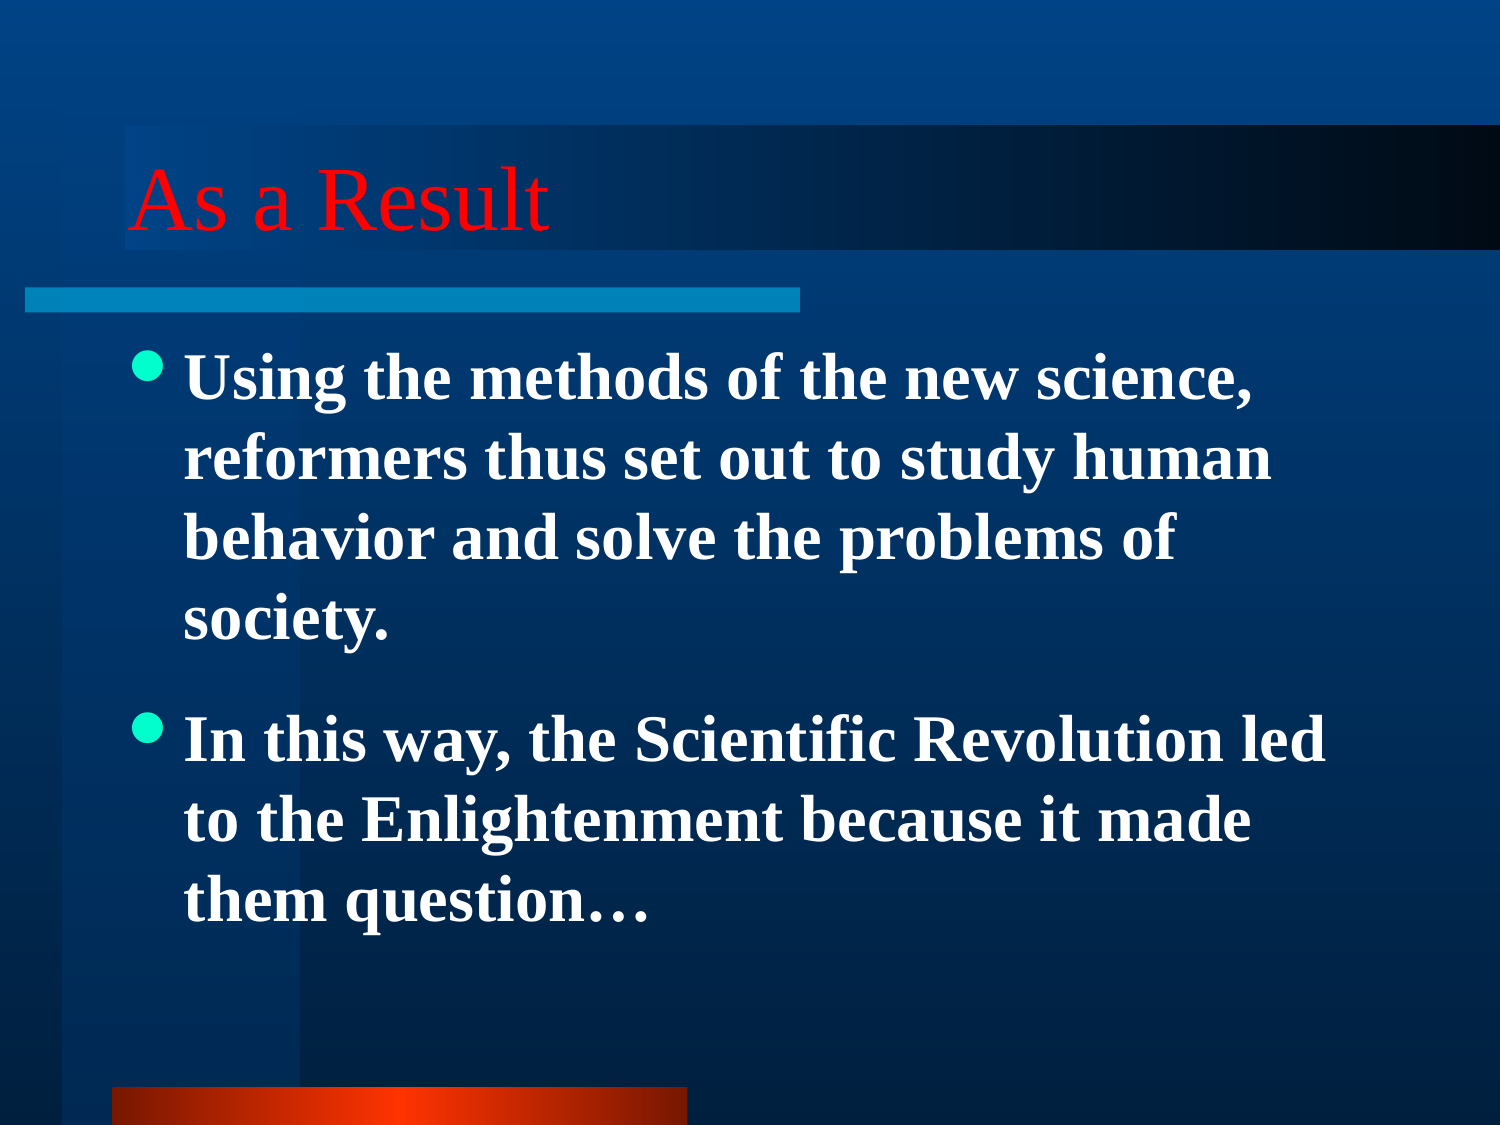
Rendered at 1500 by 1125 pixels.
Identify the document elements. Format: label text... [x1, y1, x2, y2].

title As a Result [112, 99, 1388, 288]
list Using the methods of the new science, reformers thus set out to study human behavior and solve the problems of society. In this way, the Scientific Revolution led to the Enlightenment because it made them question… [112, 324, 1388, 1001]
